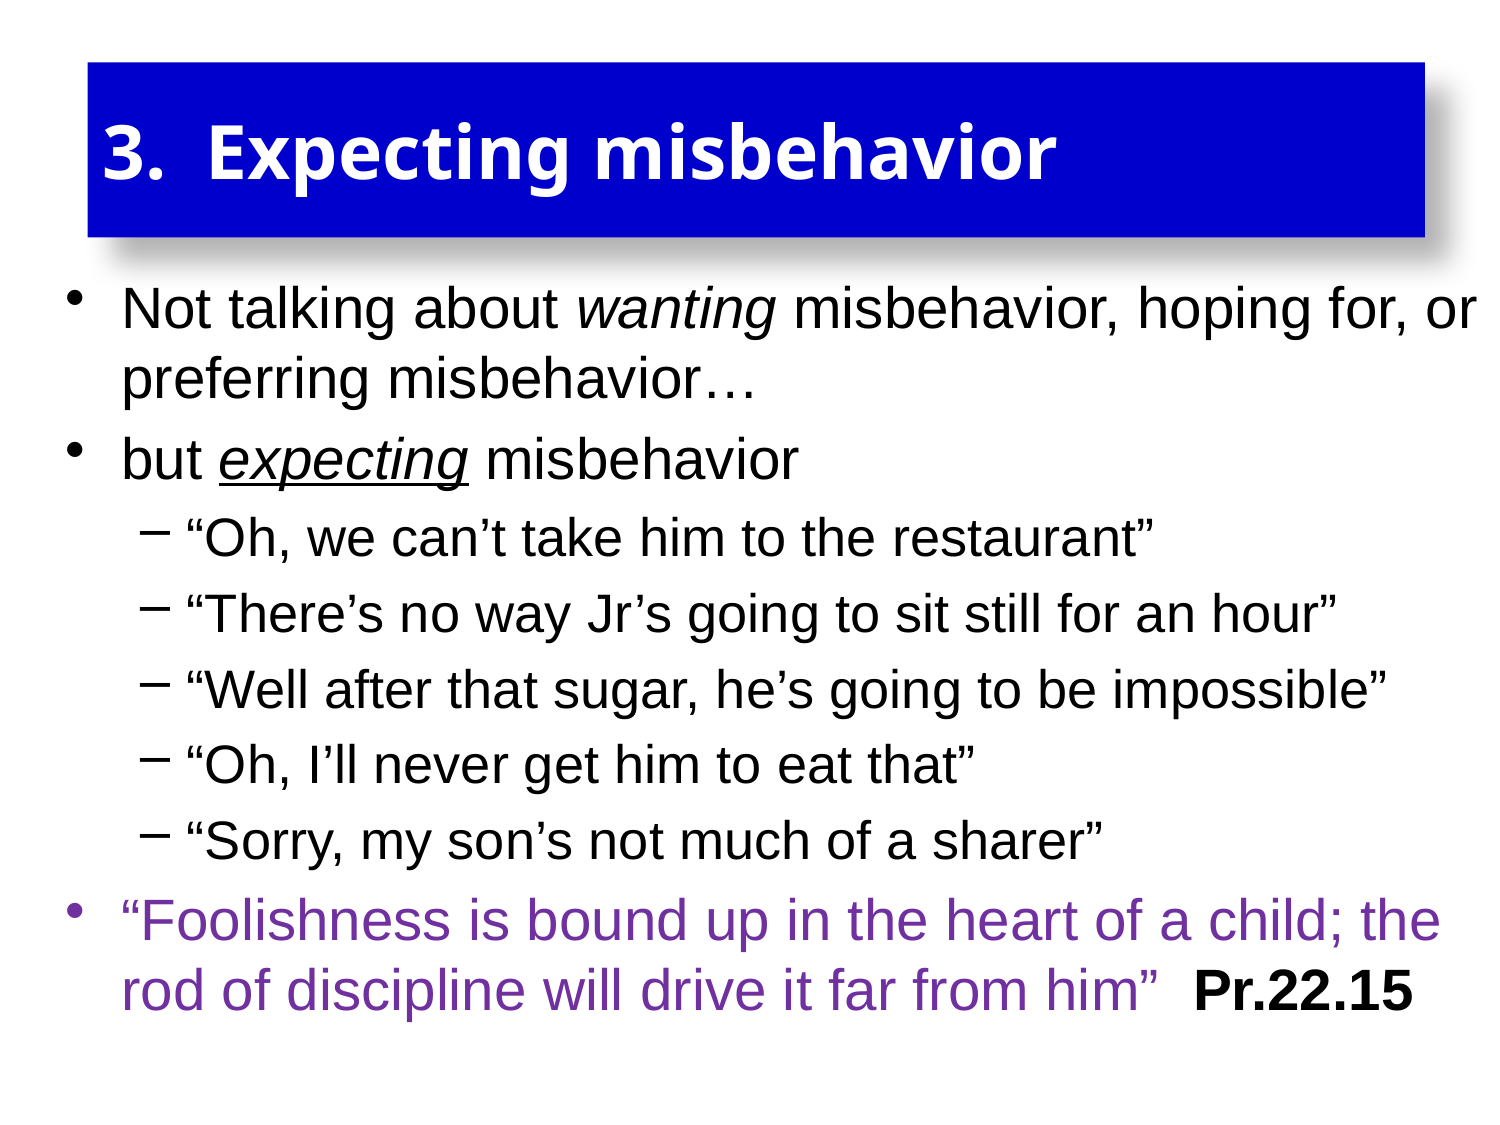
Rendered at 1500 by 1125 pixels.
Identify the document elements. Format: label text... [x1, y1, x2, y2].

title 3. Expecting misbehavior [87, 62, 1426, 238]
list Not talking about wanting misbehavior, hoping for, or preferring misbehavior… but expecting misbehavior “Oh, we can’t take him to the restaurant” “There’s no way Jr’s going to sit still for an hour” “Well after that sugar, he’s going to be impossible” “Oh, I’ll never get him to eat that” “Sorry, my son’s not much of a sharer” “Foolishness is bound up in the heart of a child; the rod of discipline will drive it far from him” Pr.22.15 [49, 262, 1500, 1125]
